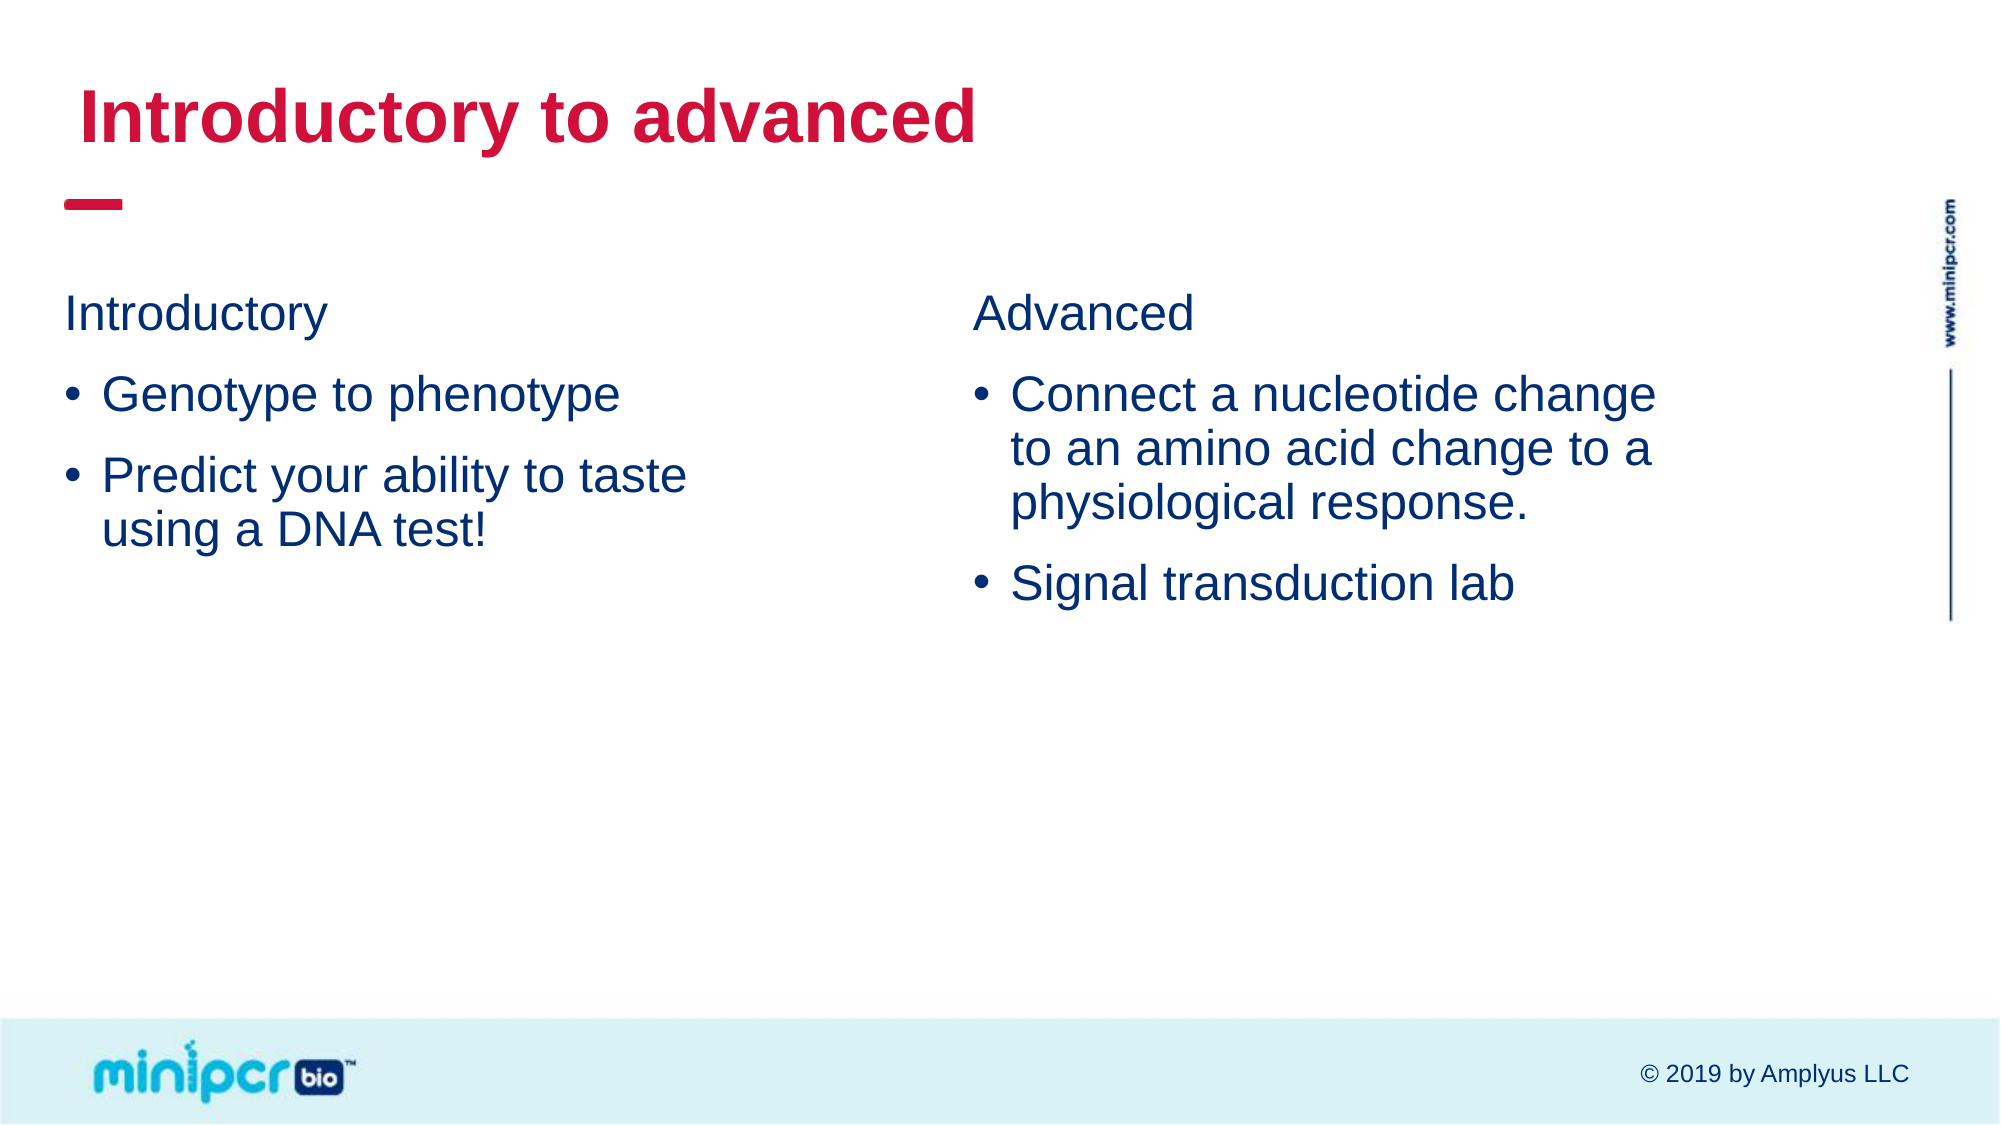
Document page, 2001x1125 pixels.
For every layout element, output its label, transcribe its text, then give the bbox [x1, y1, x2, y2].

title Introductory to advanced [64, 77, 1790, 213]
list Introductory Genotype to phenotype Predict your ability to taste using a DNA test! [64, 280, 817, 947]
text_box Advanced Connect a nucleotide change to an amino acid change to a physiological response. Signal transduction lab [972, 280, 1725, 947]
picture [0, 0, 2000, 1125]
